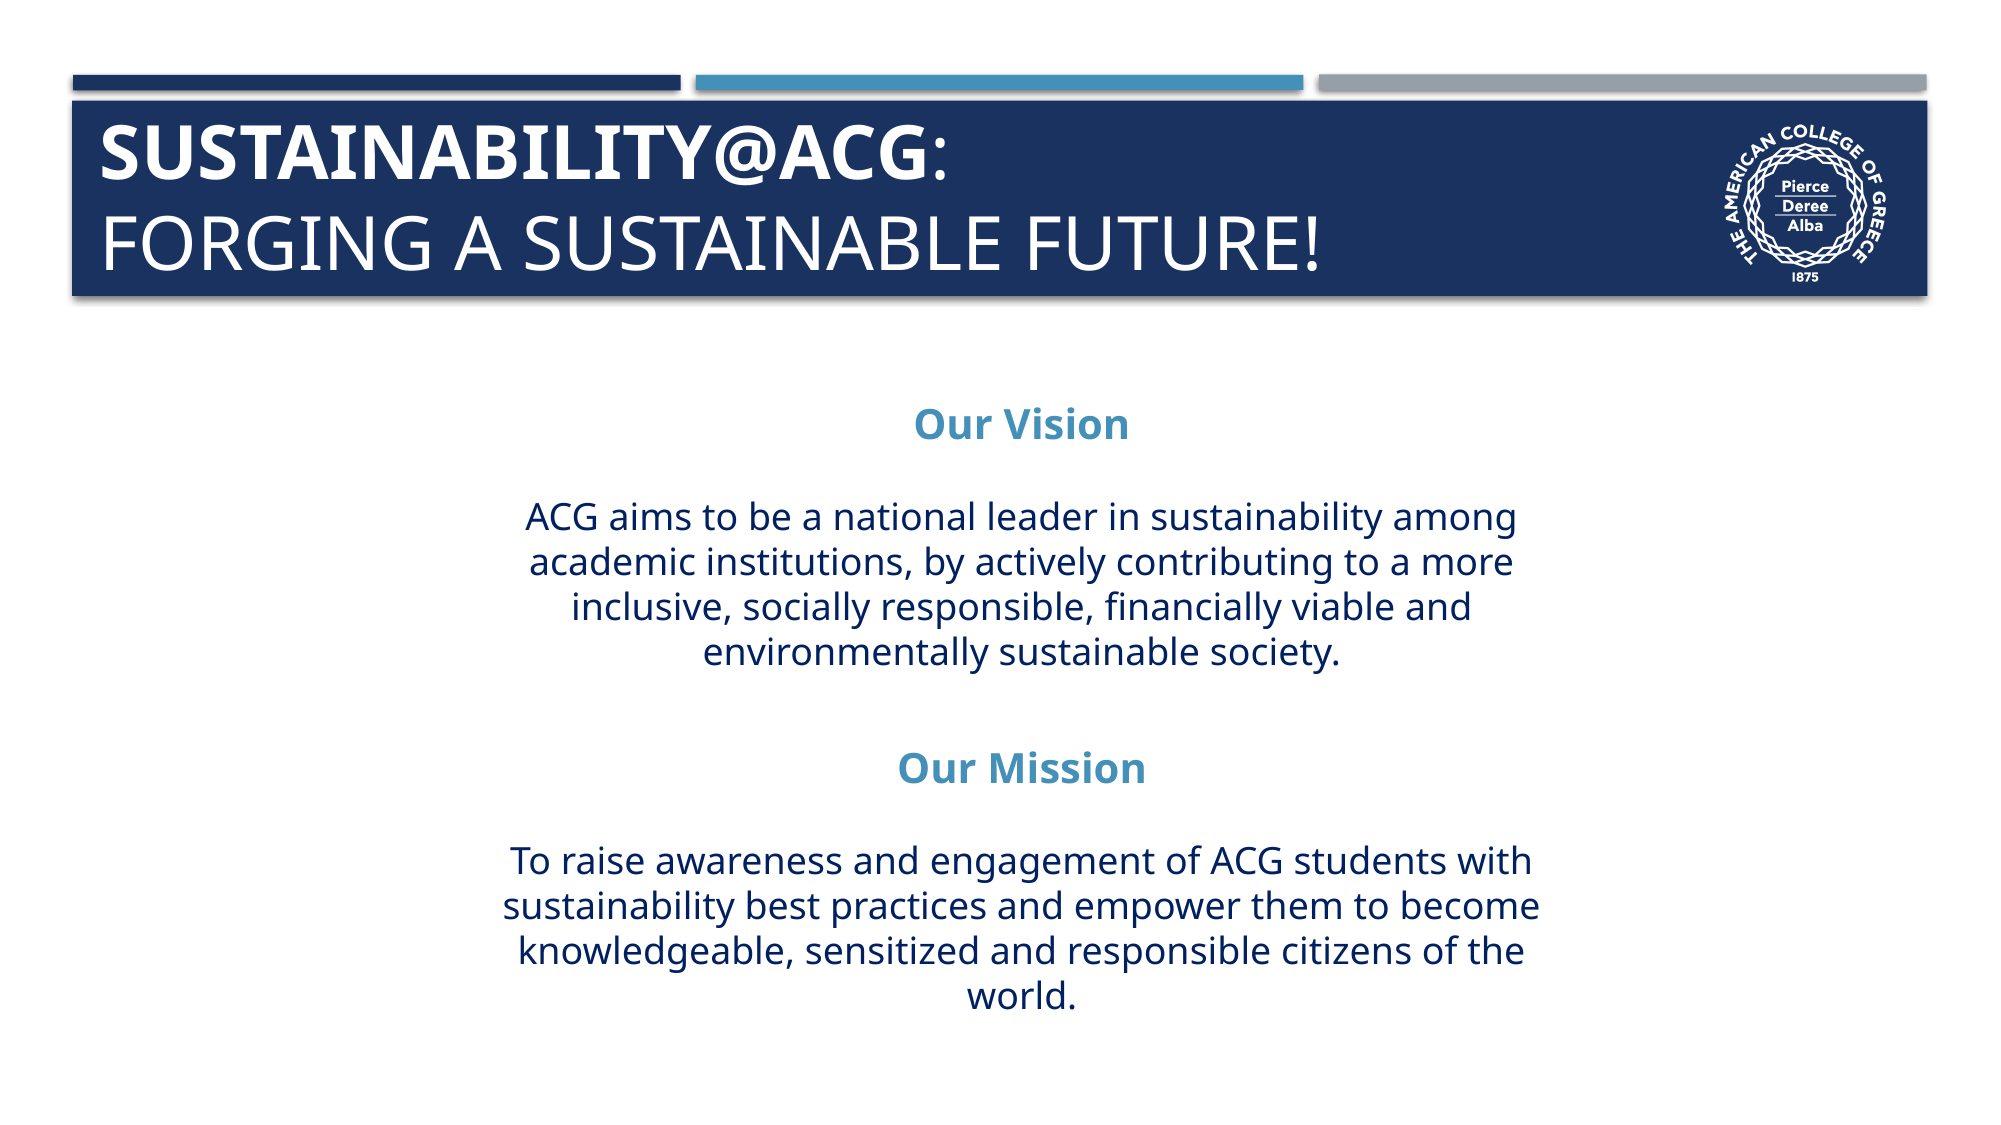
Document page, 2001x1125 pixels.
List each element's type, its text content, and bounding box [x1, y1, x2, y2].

title Sustainability@ACG: FORGING A SUSTAINABLE FUTURE! [1883, 126, 1895, 293]
text_box Our Mission To raise awareness and engagement of ACG students with sustainability best practices and empower them to become knowledgeable, sensitized and responsible citizens of the world. [482, 734, 1562, 1025]
picture [1723, 124, 1887, 282]
title Sustainability@ACG: FORGING A SUSTAINABLE FUTURE! [84, 126, 1727, 293]
text_box Our Vision ACG aims to be a national leader in sustainability among academic institutions, by actively contributing to a more inclusive, socially responsible, financially viable and environmentally sustainable society. [477, 389, 1567, 680]
